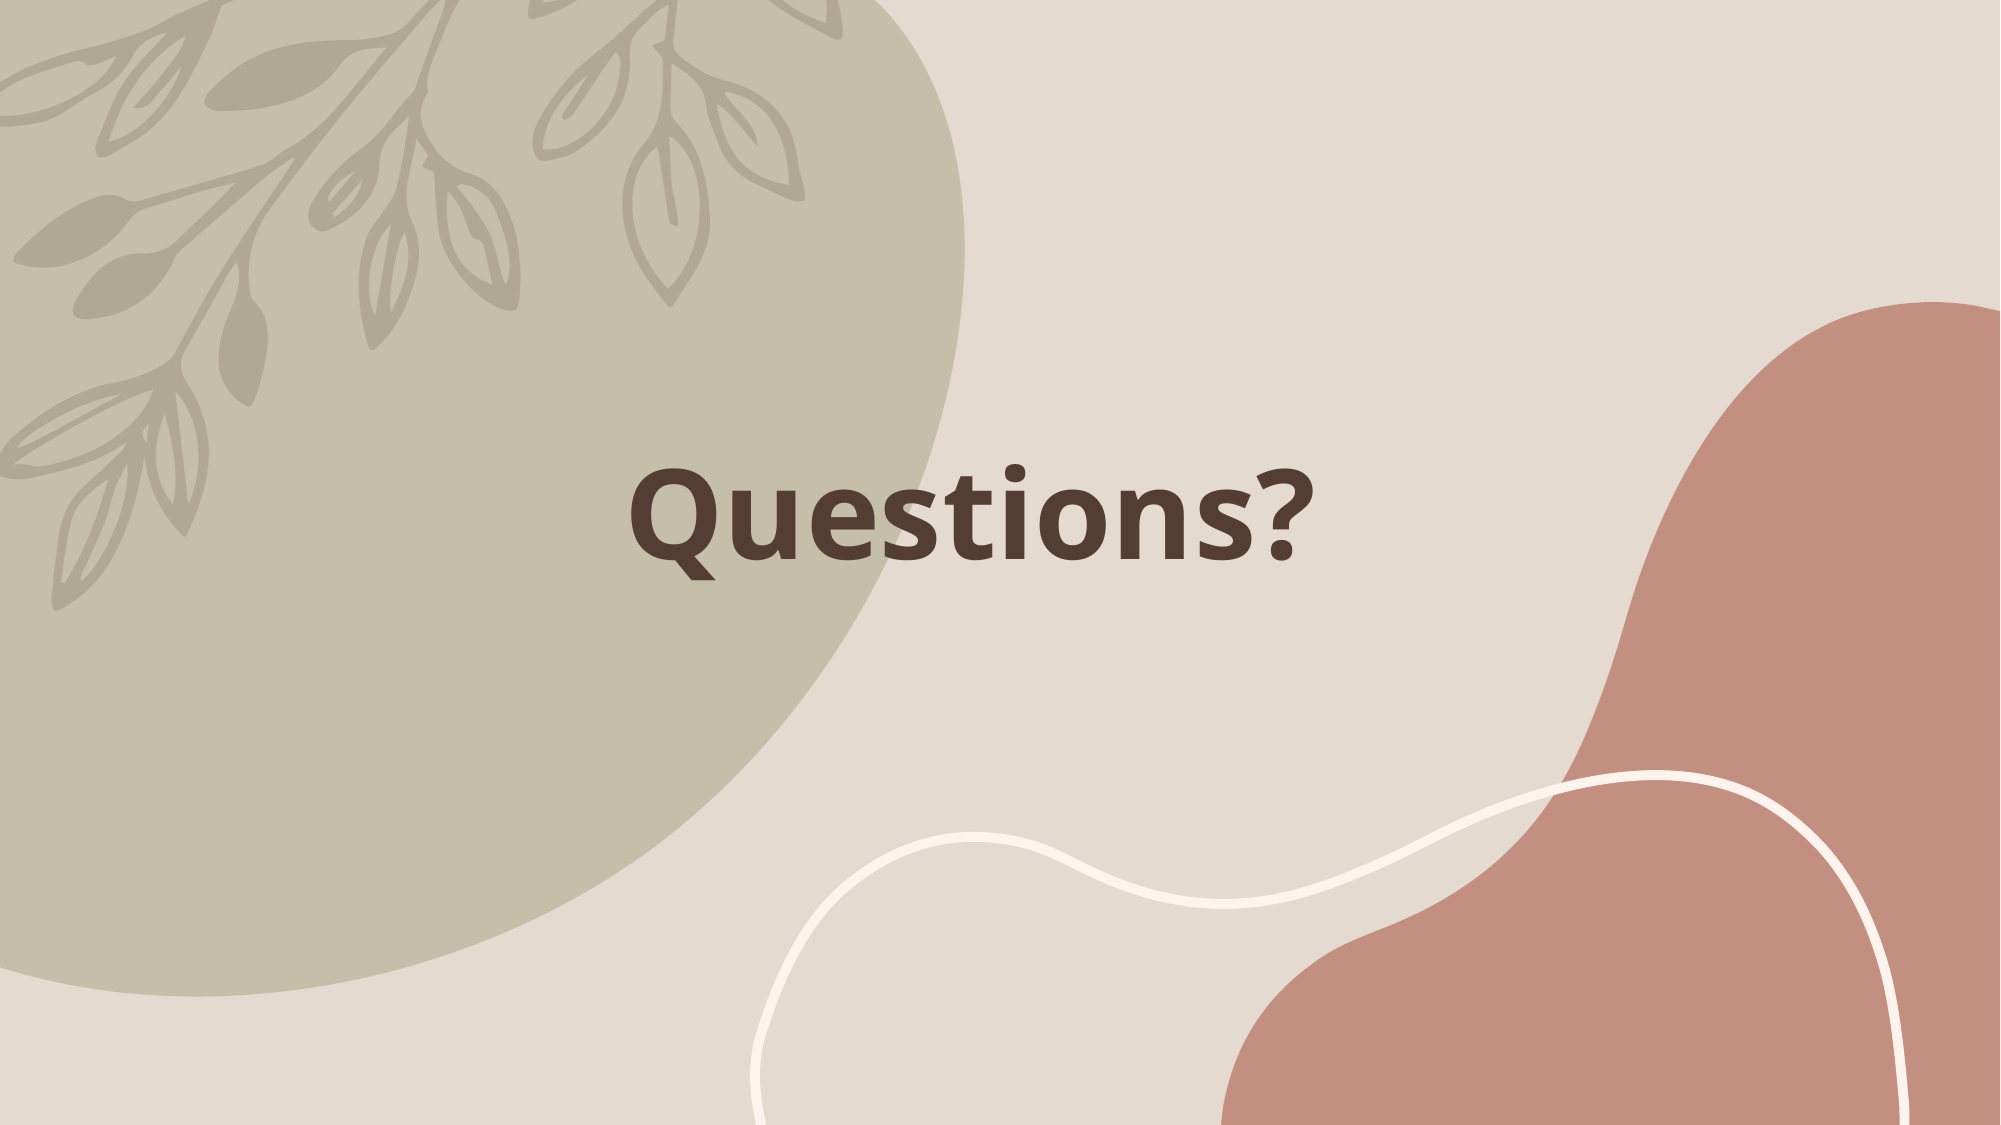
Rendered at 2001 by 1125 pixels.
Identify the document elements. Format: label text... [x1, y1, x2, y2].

title Questions? [220, 394, 1721, 594]
